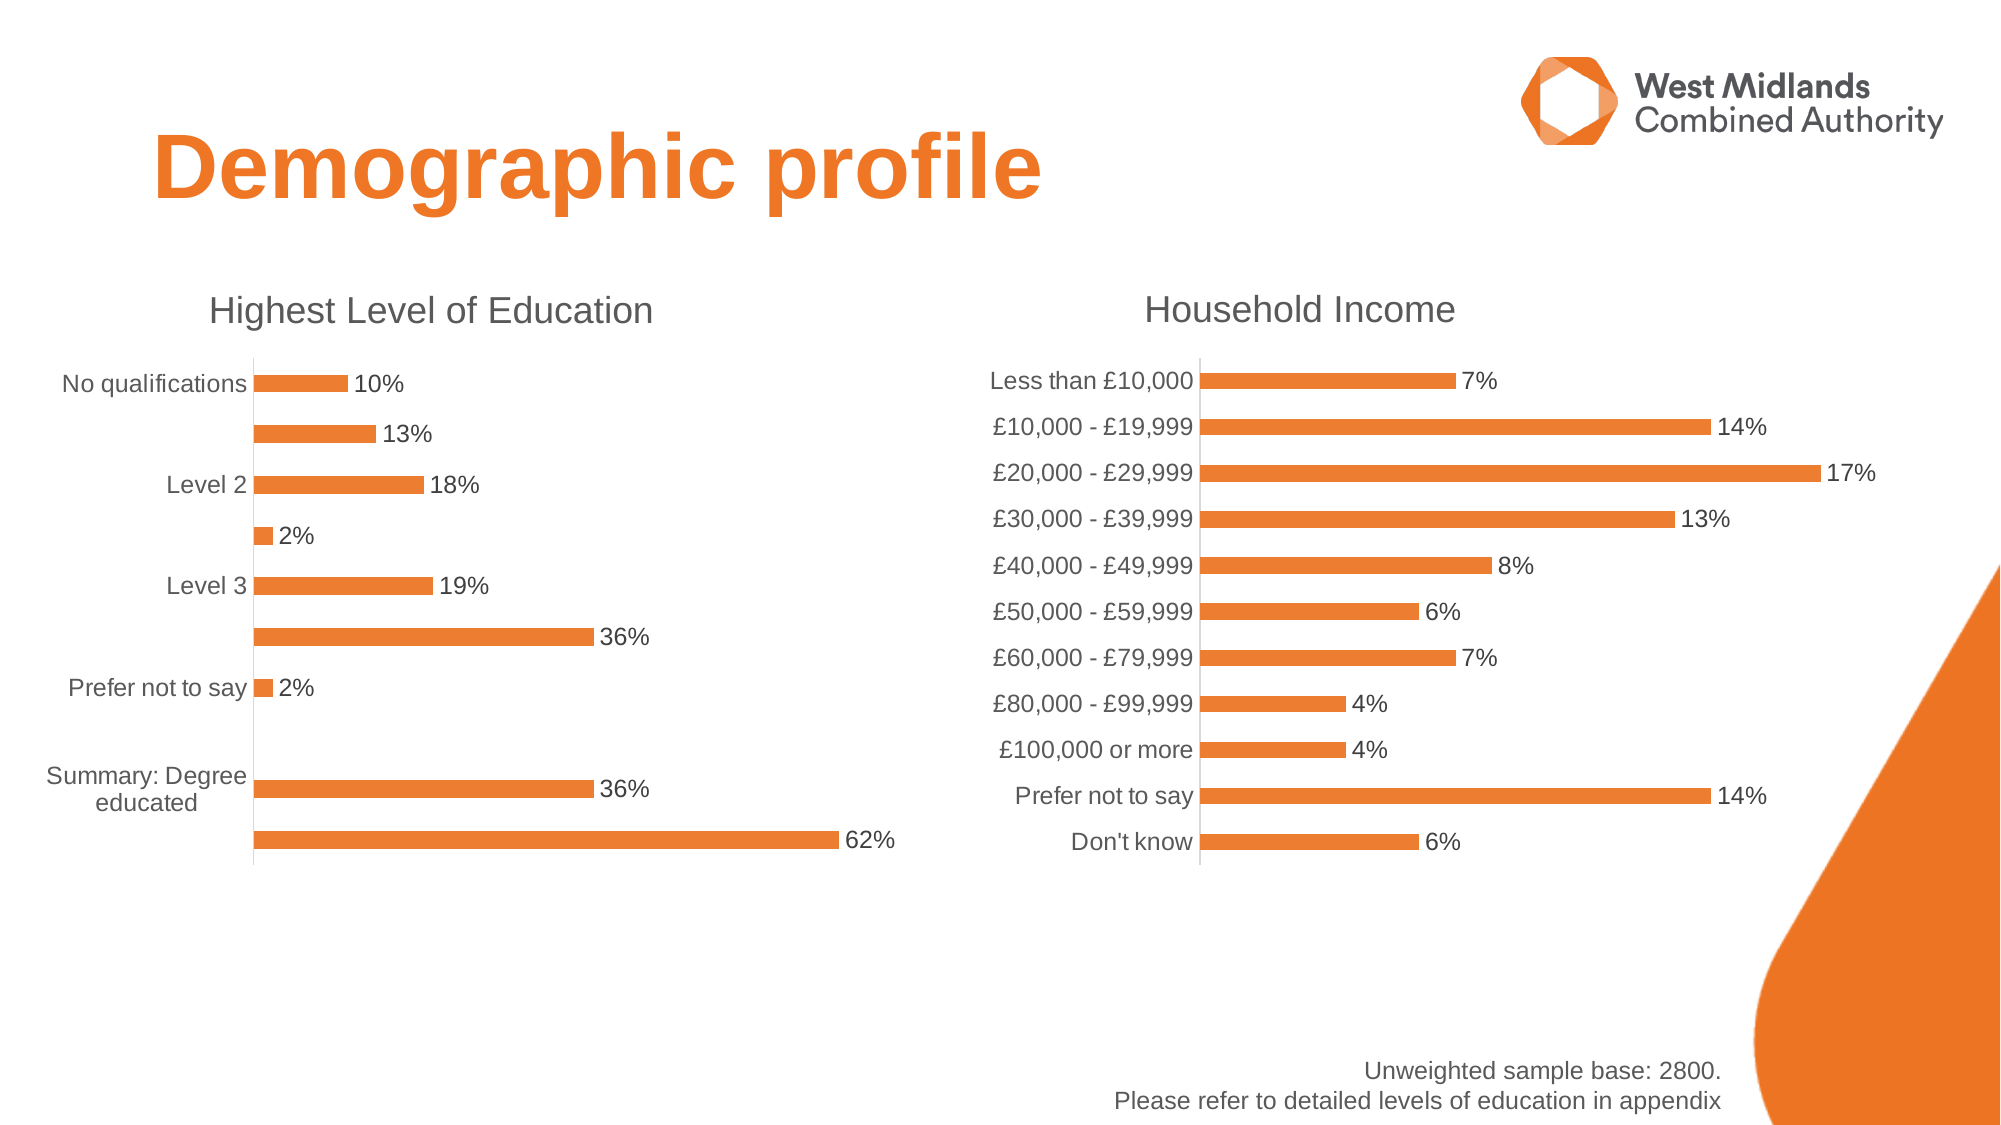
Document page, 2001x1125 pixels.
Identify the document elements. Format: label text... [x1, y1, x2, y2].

text_box Household Income [1129, 277, 1587, 337]
picture [1569, 555, 2001, 1125]
text_box Highest Level of Education [194, 278, 687, 339]
chart [28, 347, 933, 876]
chart [971, 347, 1877, 876]
text_box Unweighted sample base: 2800. Please refer to detailed levels of education in appendix [1048, 1054, 1723, 1115]
text_box Demographic profile [137, 59, 1863, 278]
